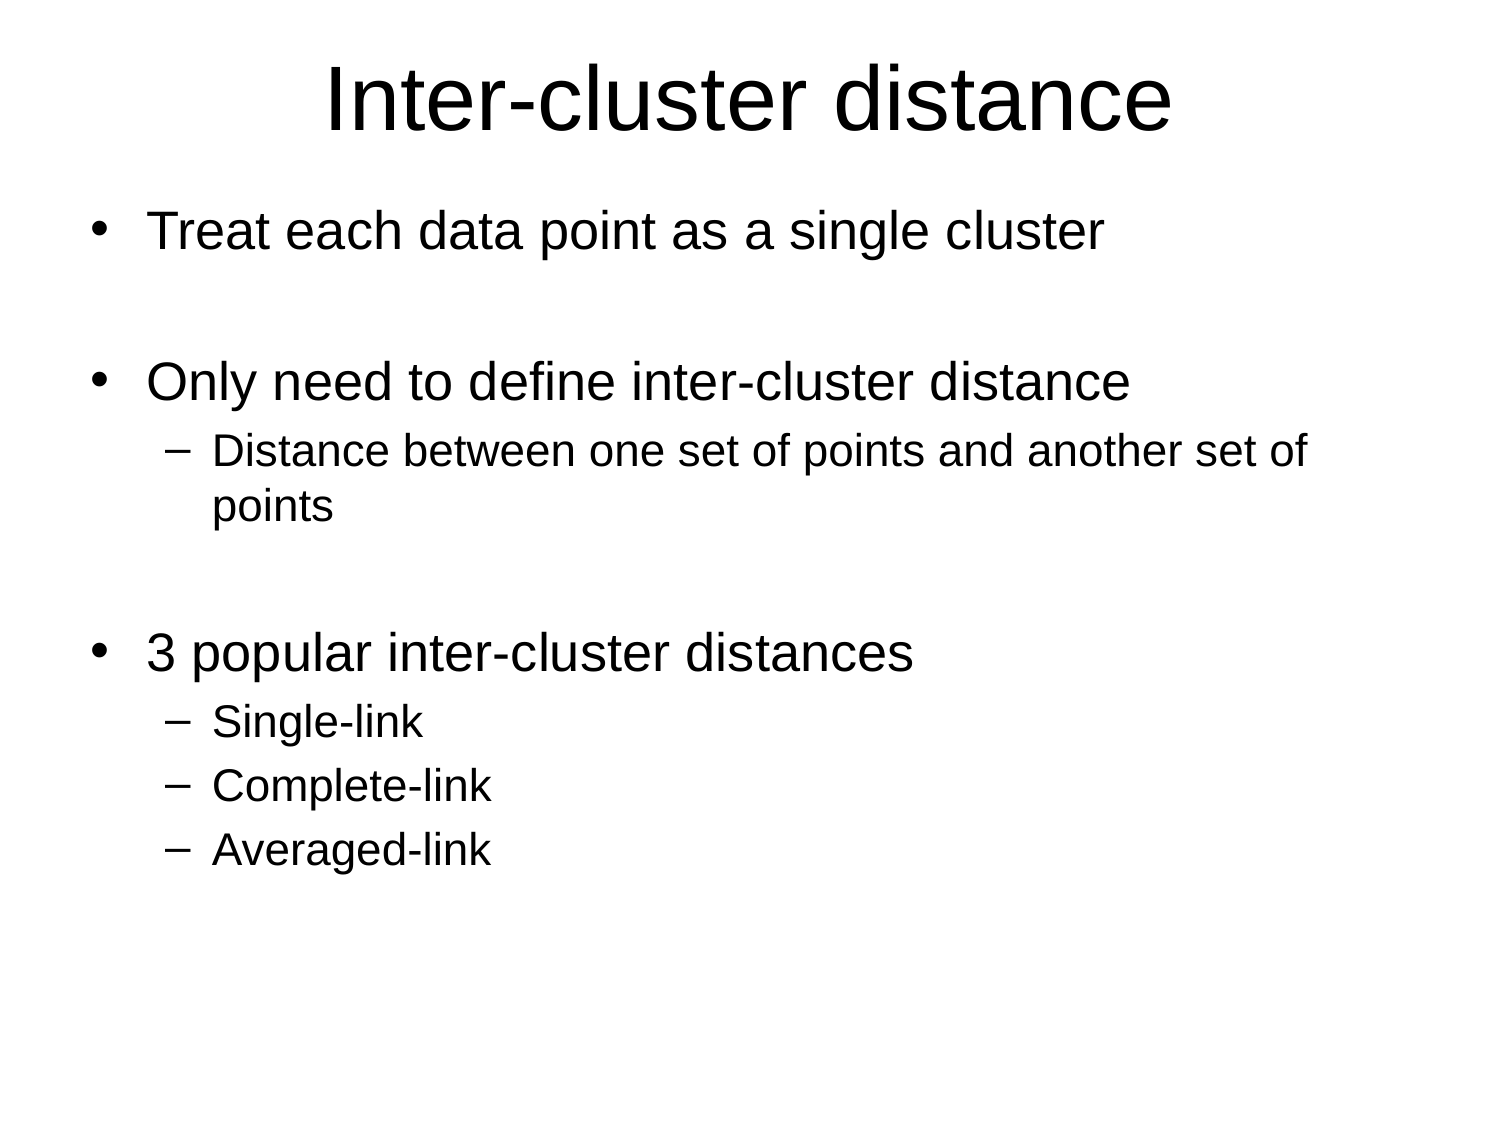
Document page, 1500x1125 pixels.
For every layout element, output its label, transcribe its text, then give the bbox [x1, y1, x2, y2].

title Inter-cluster distance [75, 0, 1425, 187]
list Treat each data point as a single cluster Only need to define inter-cluster distance Distance between one set of points and another set of points 3 popular inter-cluster distances Single-link Complete-link Averaged-link [75, 187, 1425, 1005]
